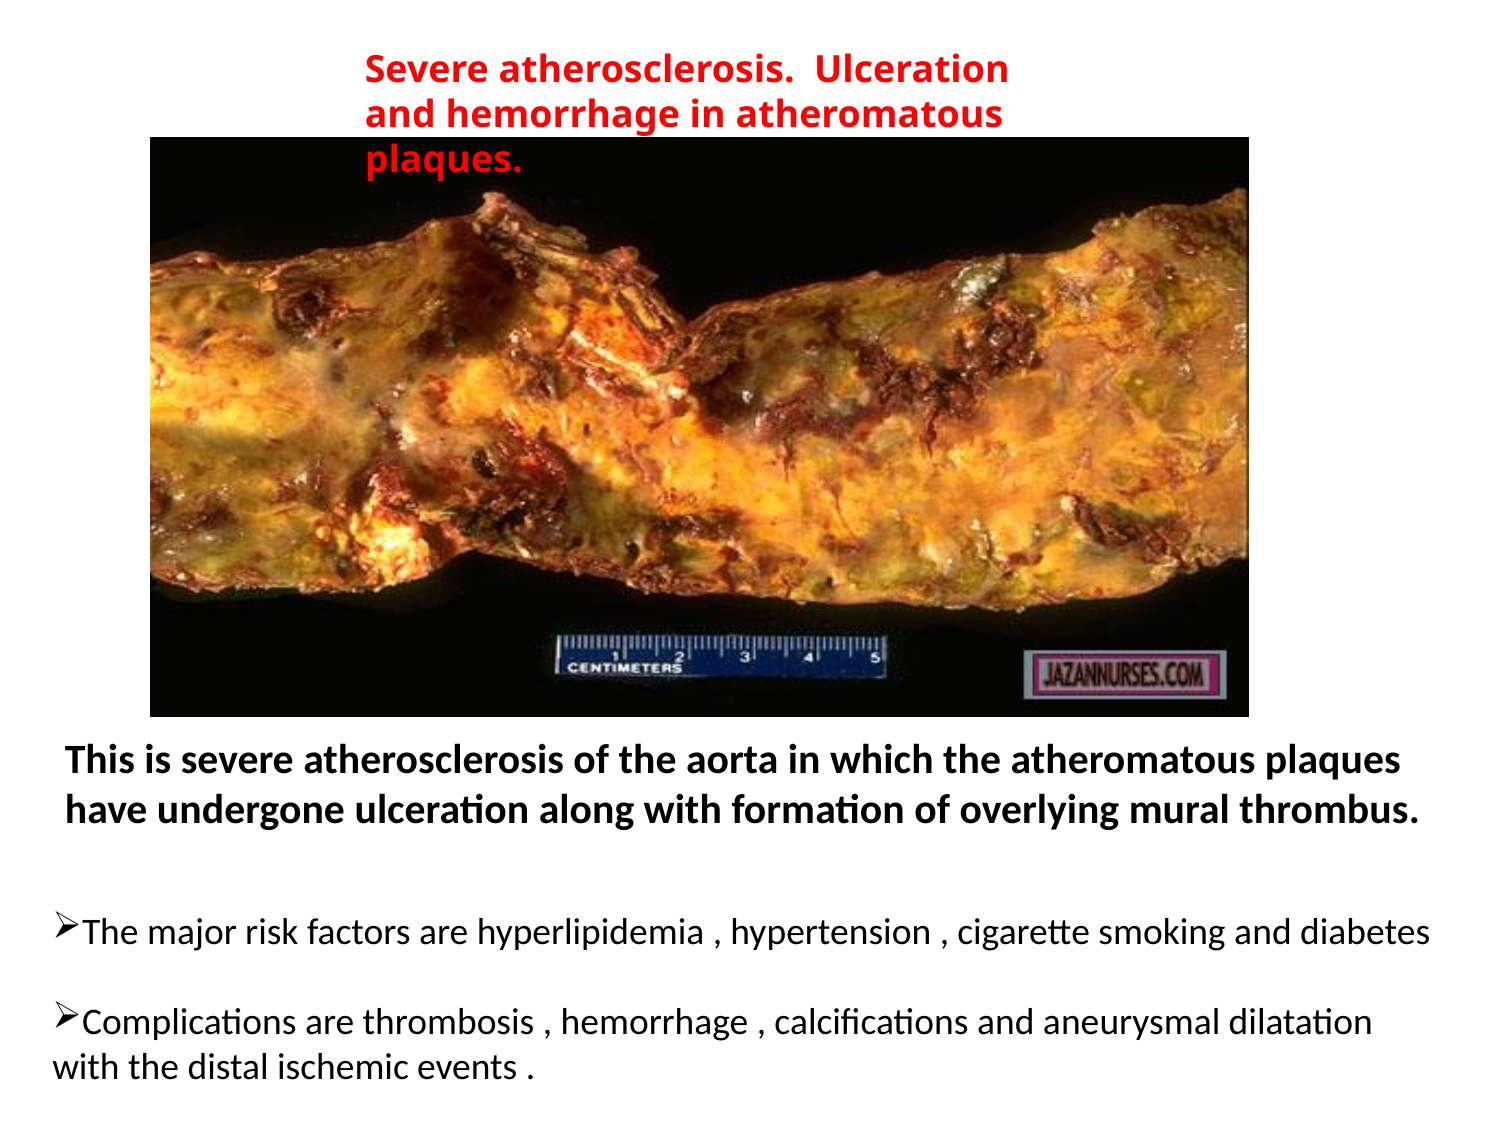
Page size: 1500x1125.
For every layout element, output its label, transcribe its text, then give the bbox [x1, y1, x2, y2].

picture [149, 137, 1249, 717]
text_box Severe atherosclerosis. Ulceration and hemorrhage in atheromatous plaques. [349, 37, 1100, 135]
text_box This is severe atherosclerosis of the aorta in which the atheromatous plaques have undergone ulceration along with formation of overlying mural thrombus. [50, 724, 1438, 899]
text_box The major risk factors are hyperlipidemia , hypertension , cigarette smoking and diabetes Complications are thrombosis , hemorrhage , calcifications and aneurysmal dilatation with the distal ischemic events . [37, 899, 1450, 1095]
